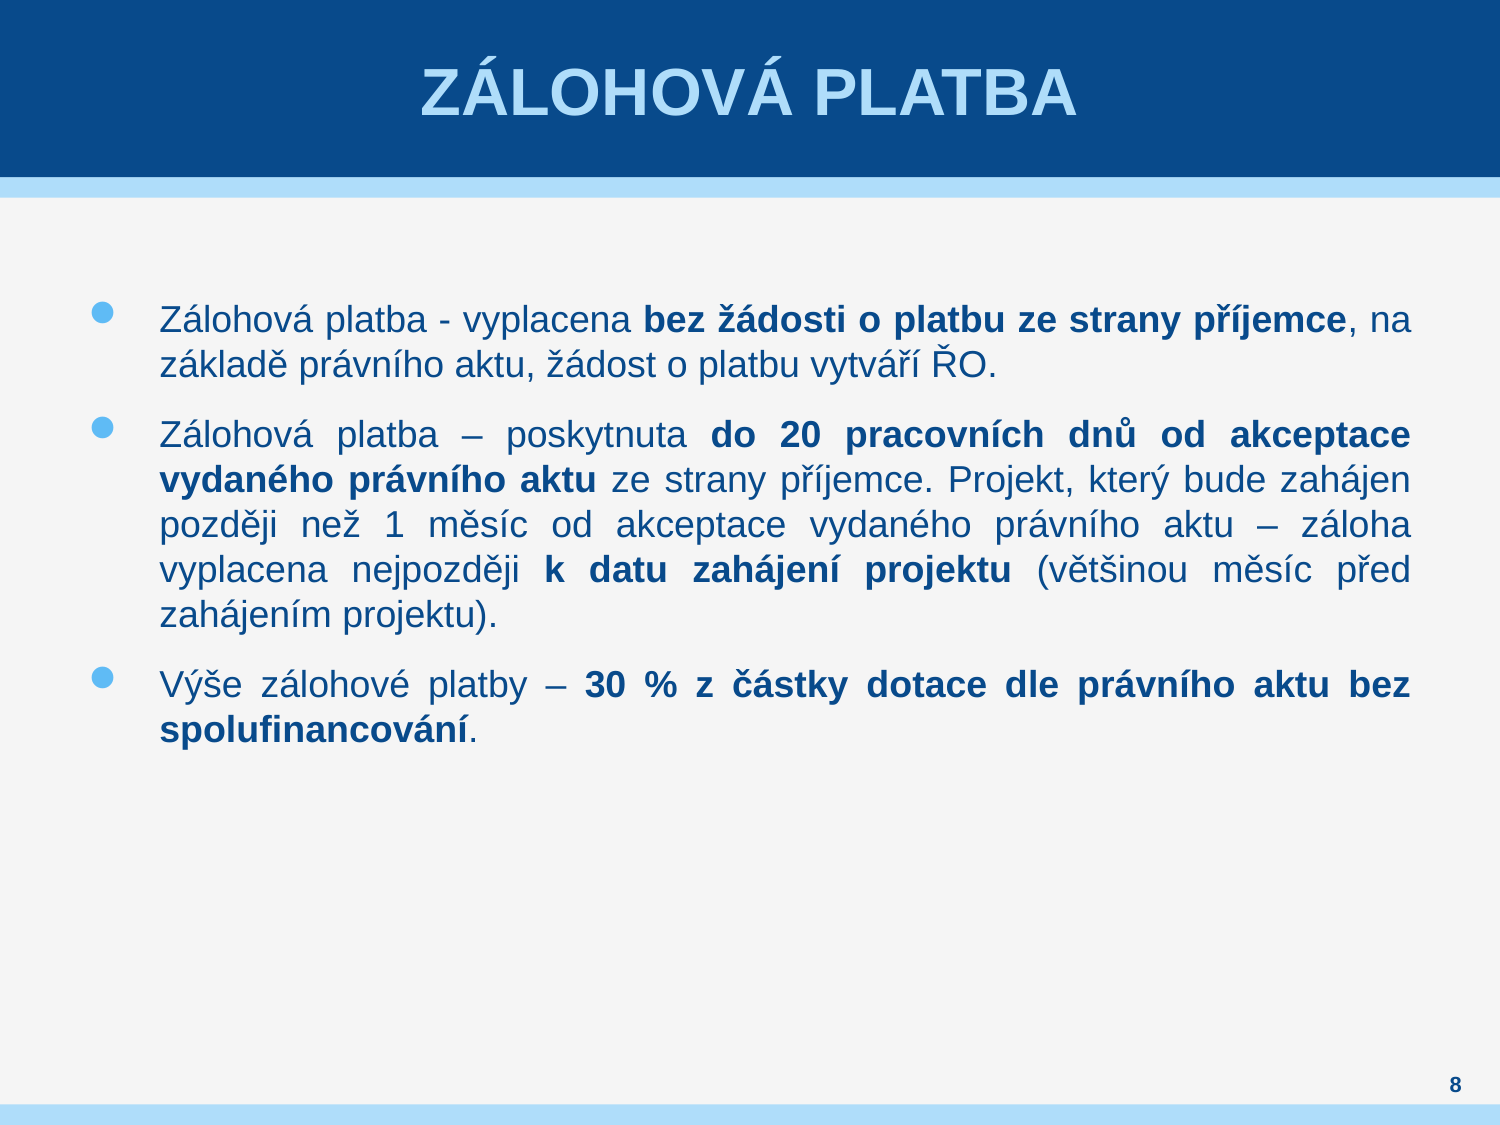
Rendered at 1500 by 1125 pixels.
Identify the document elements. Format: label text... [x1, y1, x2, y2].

list Zálohová platba - vyplacena bez žádosti o platbu ze strany příjemce, na základě právního aktu, žádost o platbu vytváří ŘO. Zálohová platba – poskytnuta do 20 pracovních dnů od akceptace vydaného právního aktu ze strany příjemce. Projekt, který bude zahájen později než 1 měsíc od akceptace vydaného právního aktu – záloha vyplacena nejpozději k datu zahájení projektu (většinou měsíc před zahájením projektu). Výše zálohové platby – 30 % z částky dotace dle právního aktu bez spolufinancování. [88, 295, 1412, 1004]
title Zálohová platba [59, 0, 1441, 178]
slide_number 8 [1417, 1068, 1495, 1099]
